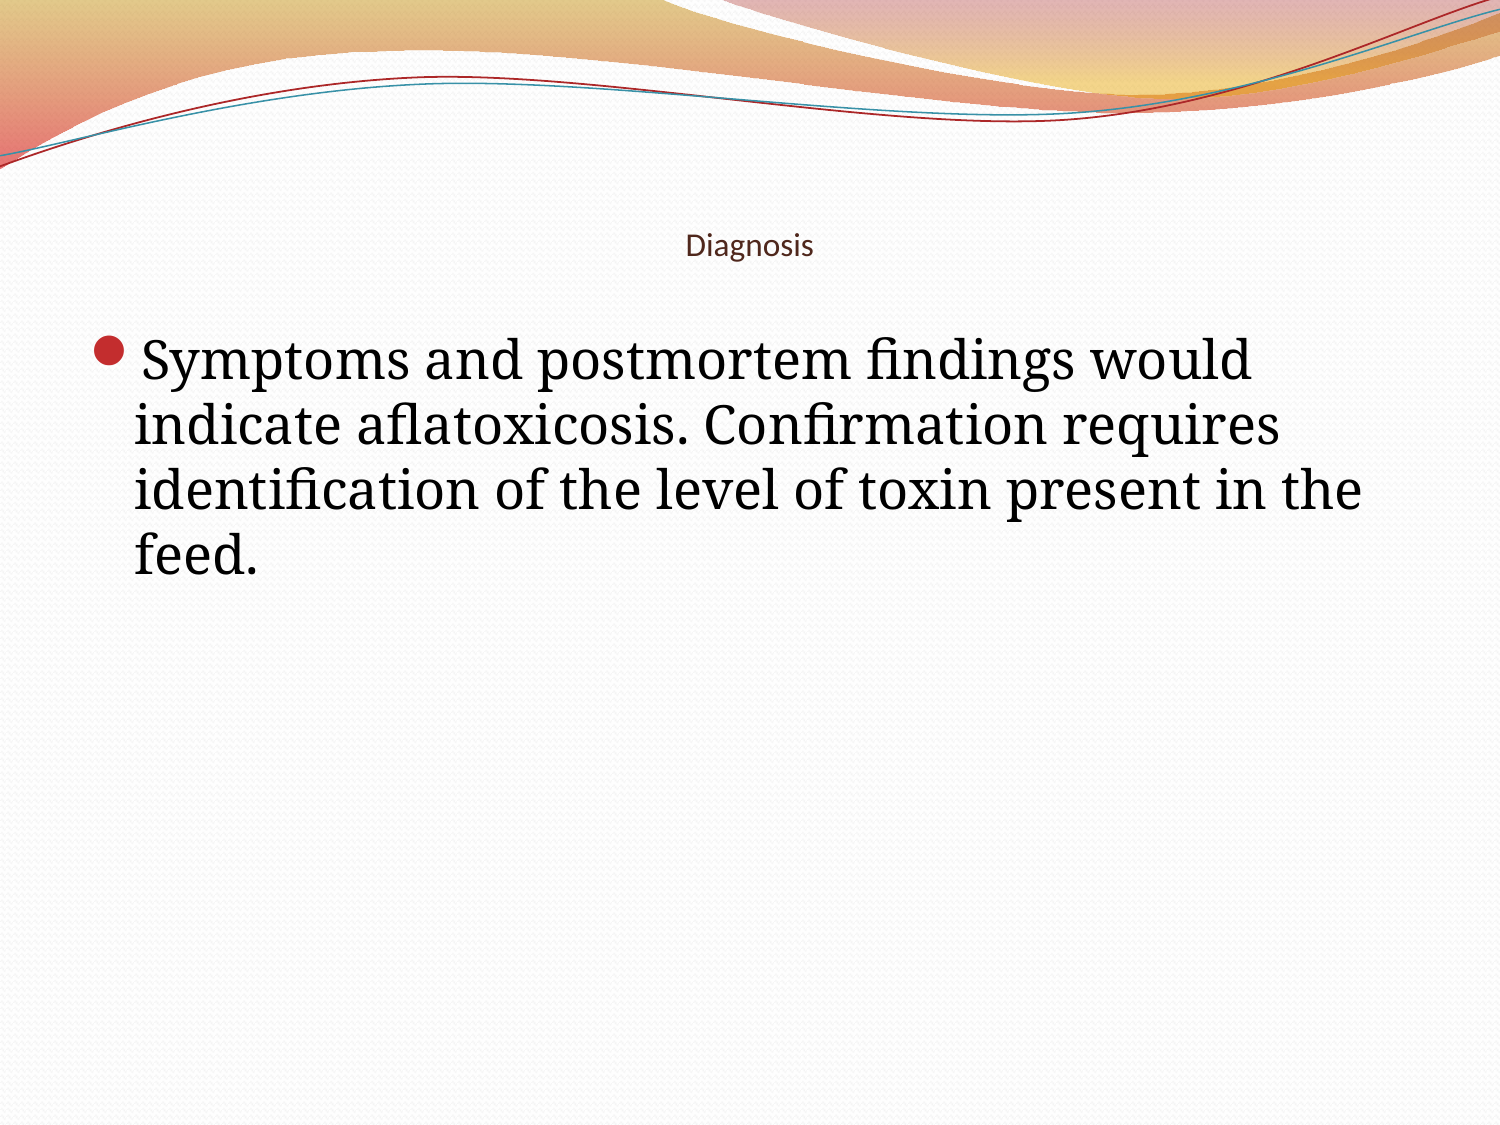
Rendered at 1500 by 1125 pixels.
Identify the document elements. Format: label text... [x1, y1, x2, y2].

list Symptoms and postmortem findings would indicate aflatoxicosis. Confirmation requires identification of the level of toxin present in the feed. [75, 317, 1425, 1038]
title Diagnosis [75, 115, 1425, 303]
